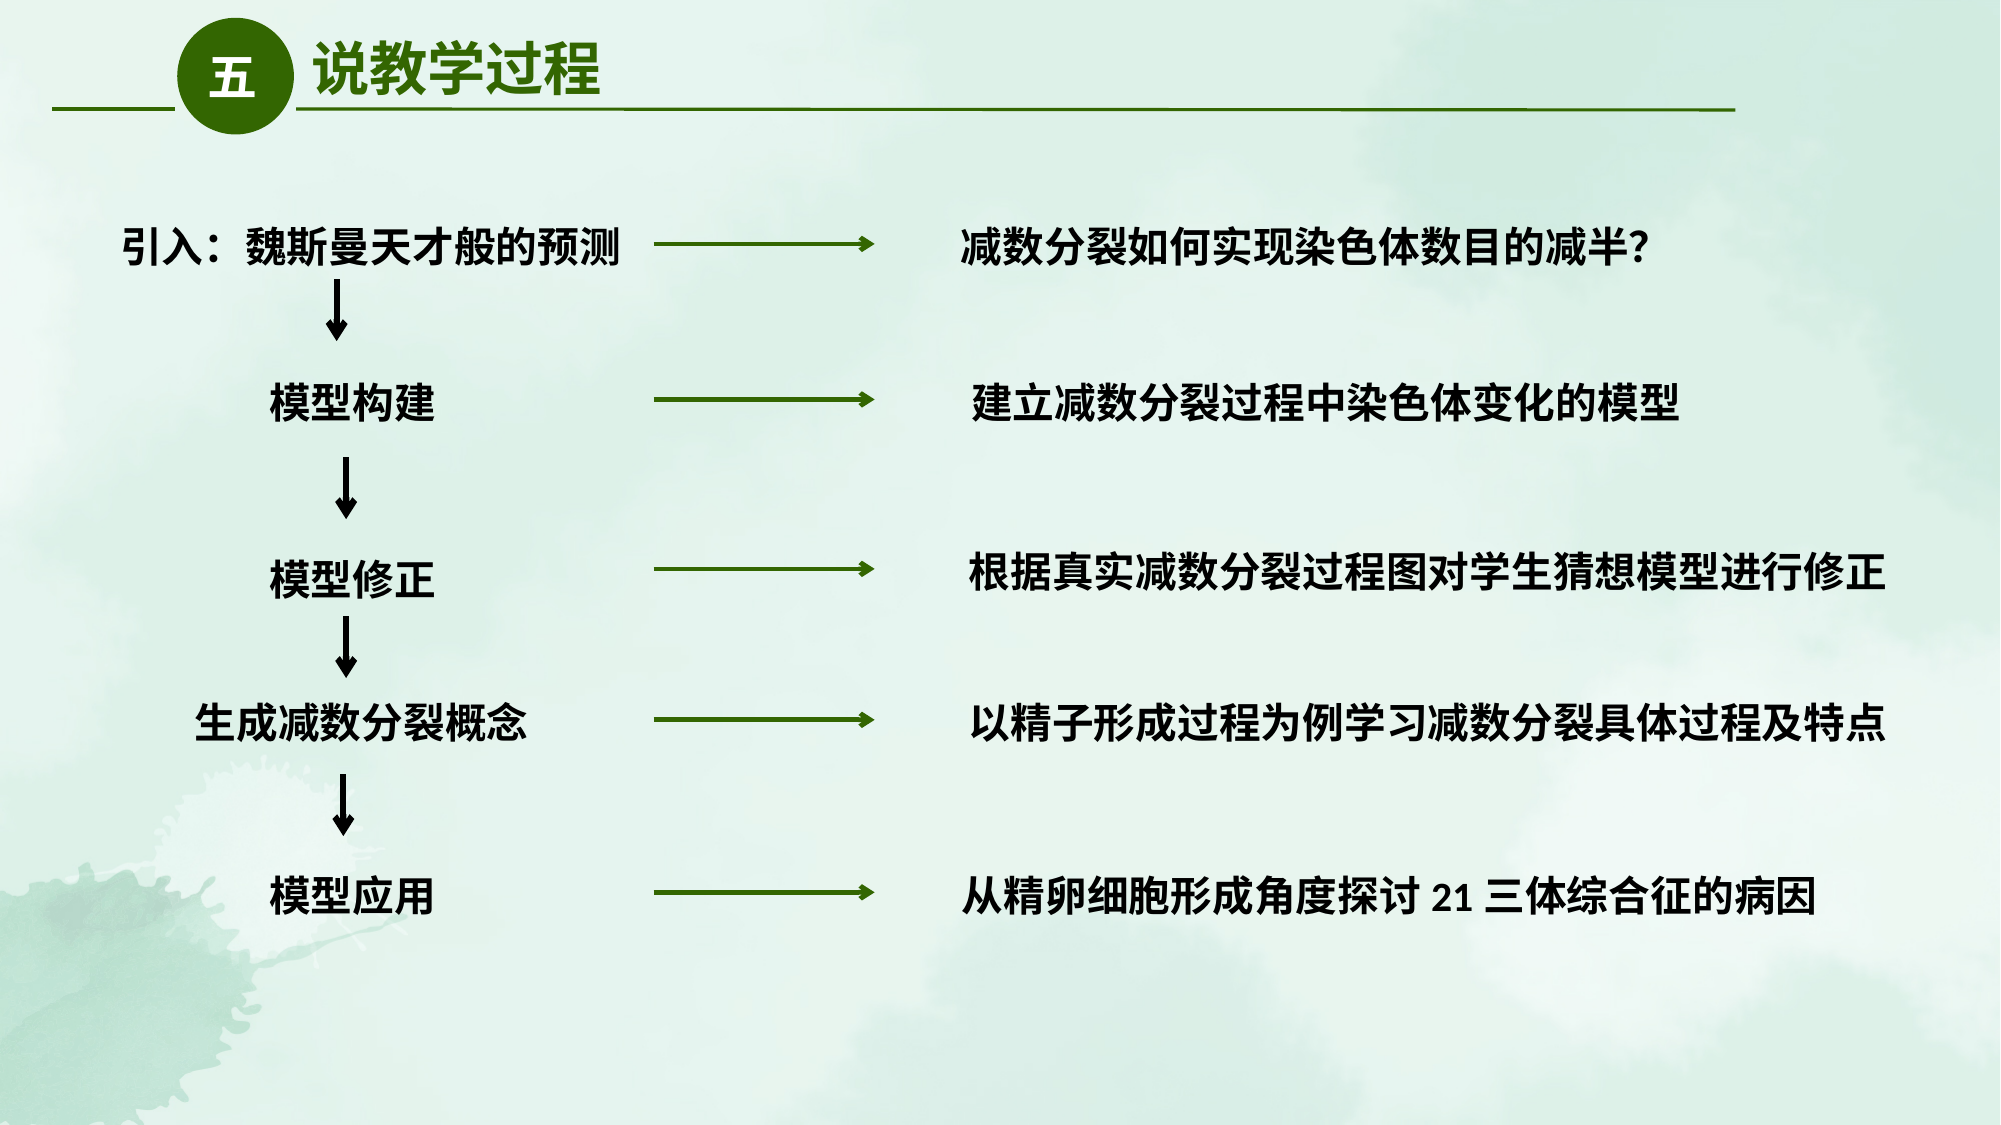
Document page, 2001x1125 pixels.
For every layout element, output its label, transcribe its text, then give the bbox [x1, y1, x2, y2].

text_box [175, 17, 294, 135]
text_box 减数分裂如何实现染色体数目的减半？ [946, 213, 1686, 279]
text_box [177, 616, 547, 756]
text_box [653, 861, 1829, 928]
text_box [653, 538, 1909, 605]
text_box 引入：魏斯曼天才般的预测 [105, 213, 637, 279]
text_box 说教学过程 [296, 24, 690, 108]
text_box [253, 774, 453, 928]
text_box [653, 689, 1909, 756]
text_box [653, 369, 1701, 435]
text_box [253, 457, 453, 613]
picture [0, 0, 2001, 1125]
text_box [253, 279, 453, 435]
